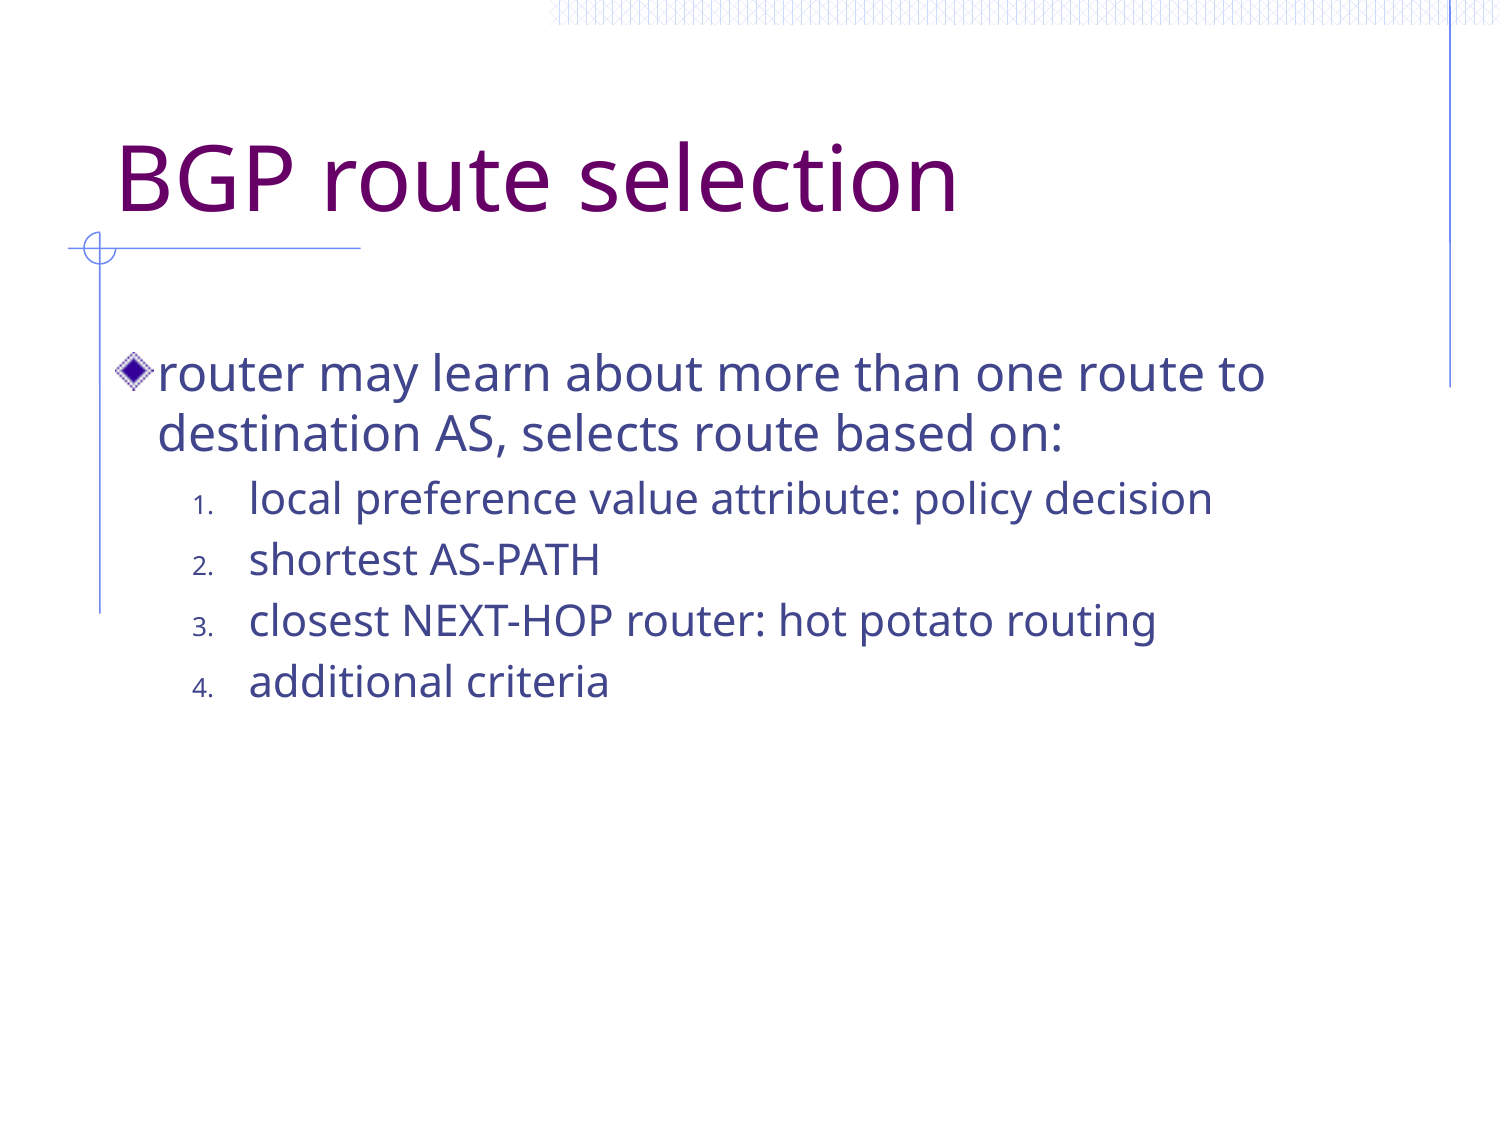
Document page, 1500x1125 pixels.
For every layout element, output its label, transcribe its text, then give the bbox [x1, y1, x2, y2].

title BGP route selection [99, 50, 1375, 238]
picture [115, 352, 154, 391]
list router may learn about more than one route to destination AS, selects route based on: local preference value attribute: policy decision shortest AS-PATH closest NEXT-HOP router: hot potato routing additional criteria [100, 334, 1394, 870]
